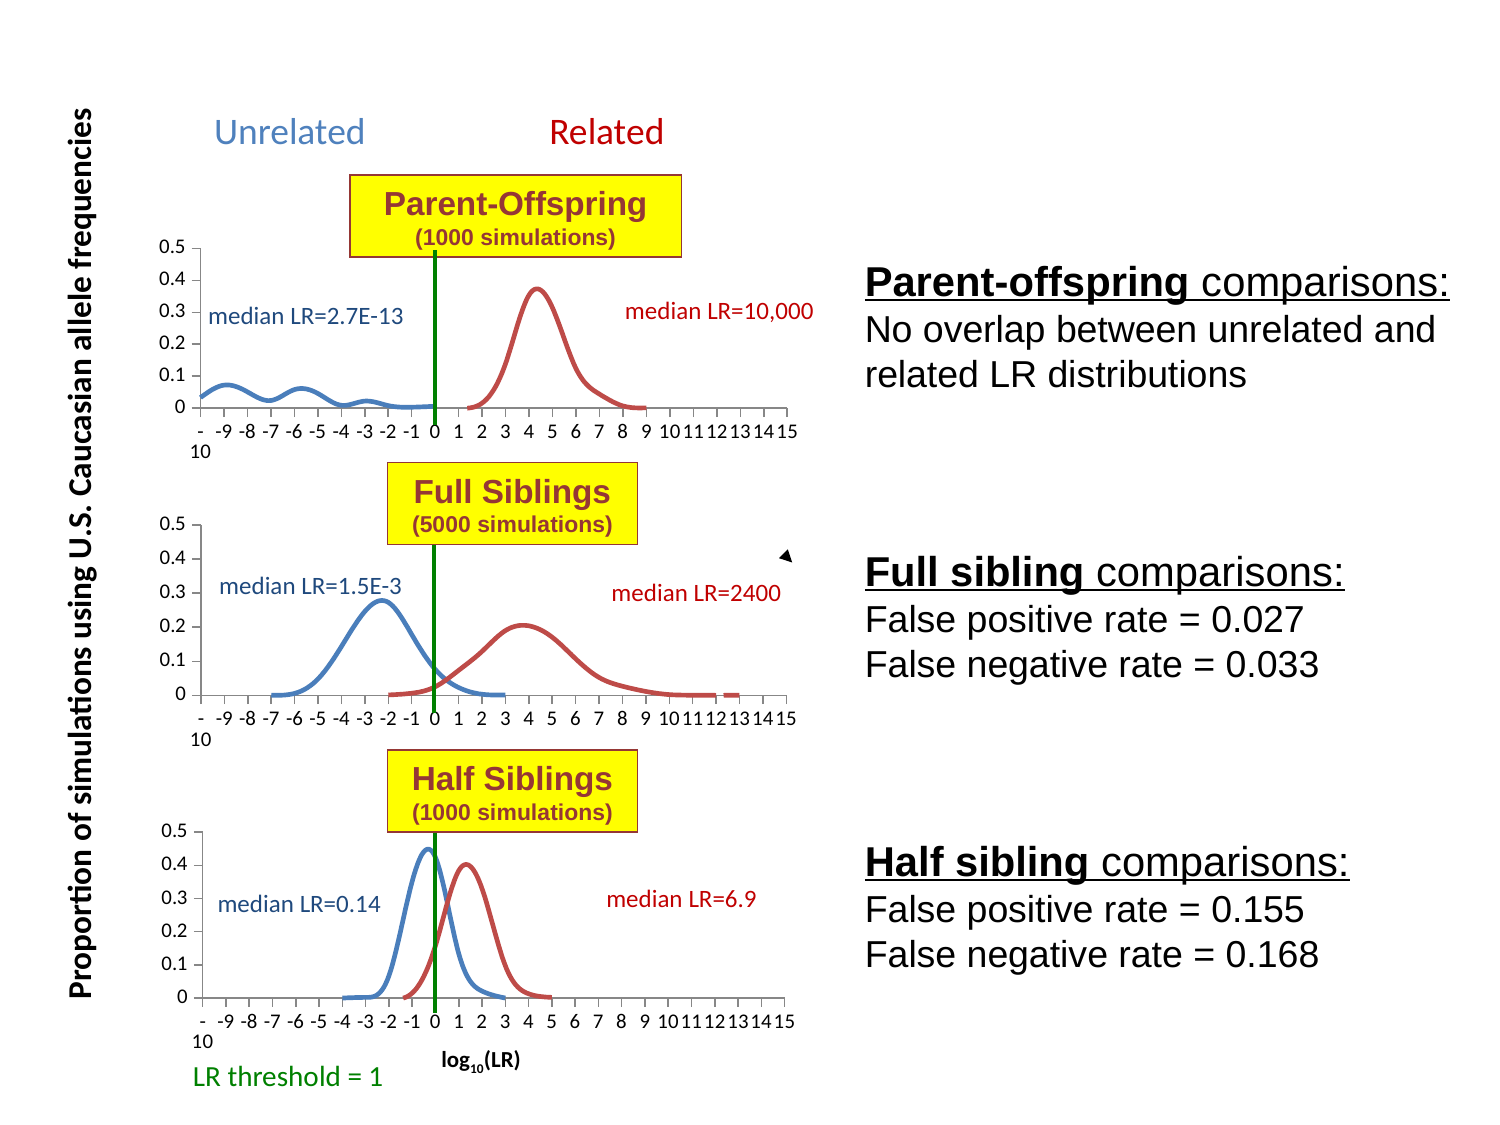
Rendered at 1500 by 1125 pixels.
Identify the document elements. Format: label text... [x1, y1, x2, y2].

text_box Parent-offspring comparisons: No overlap between unrelated and related LR distributions Full sibling comparisons: False positive rate = 0.027 False negative rate = 0.033 Half sibling comparisons: False positive rate = 0.155 False negative rate = 0.168 [891, 247, 1488, 983]
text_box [49, 49, 888, 1101]
